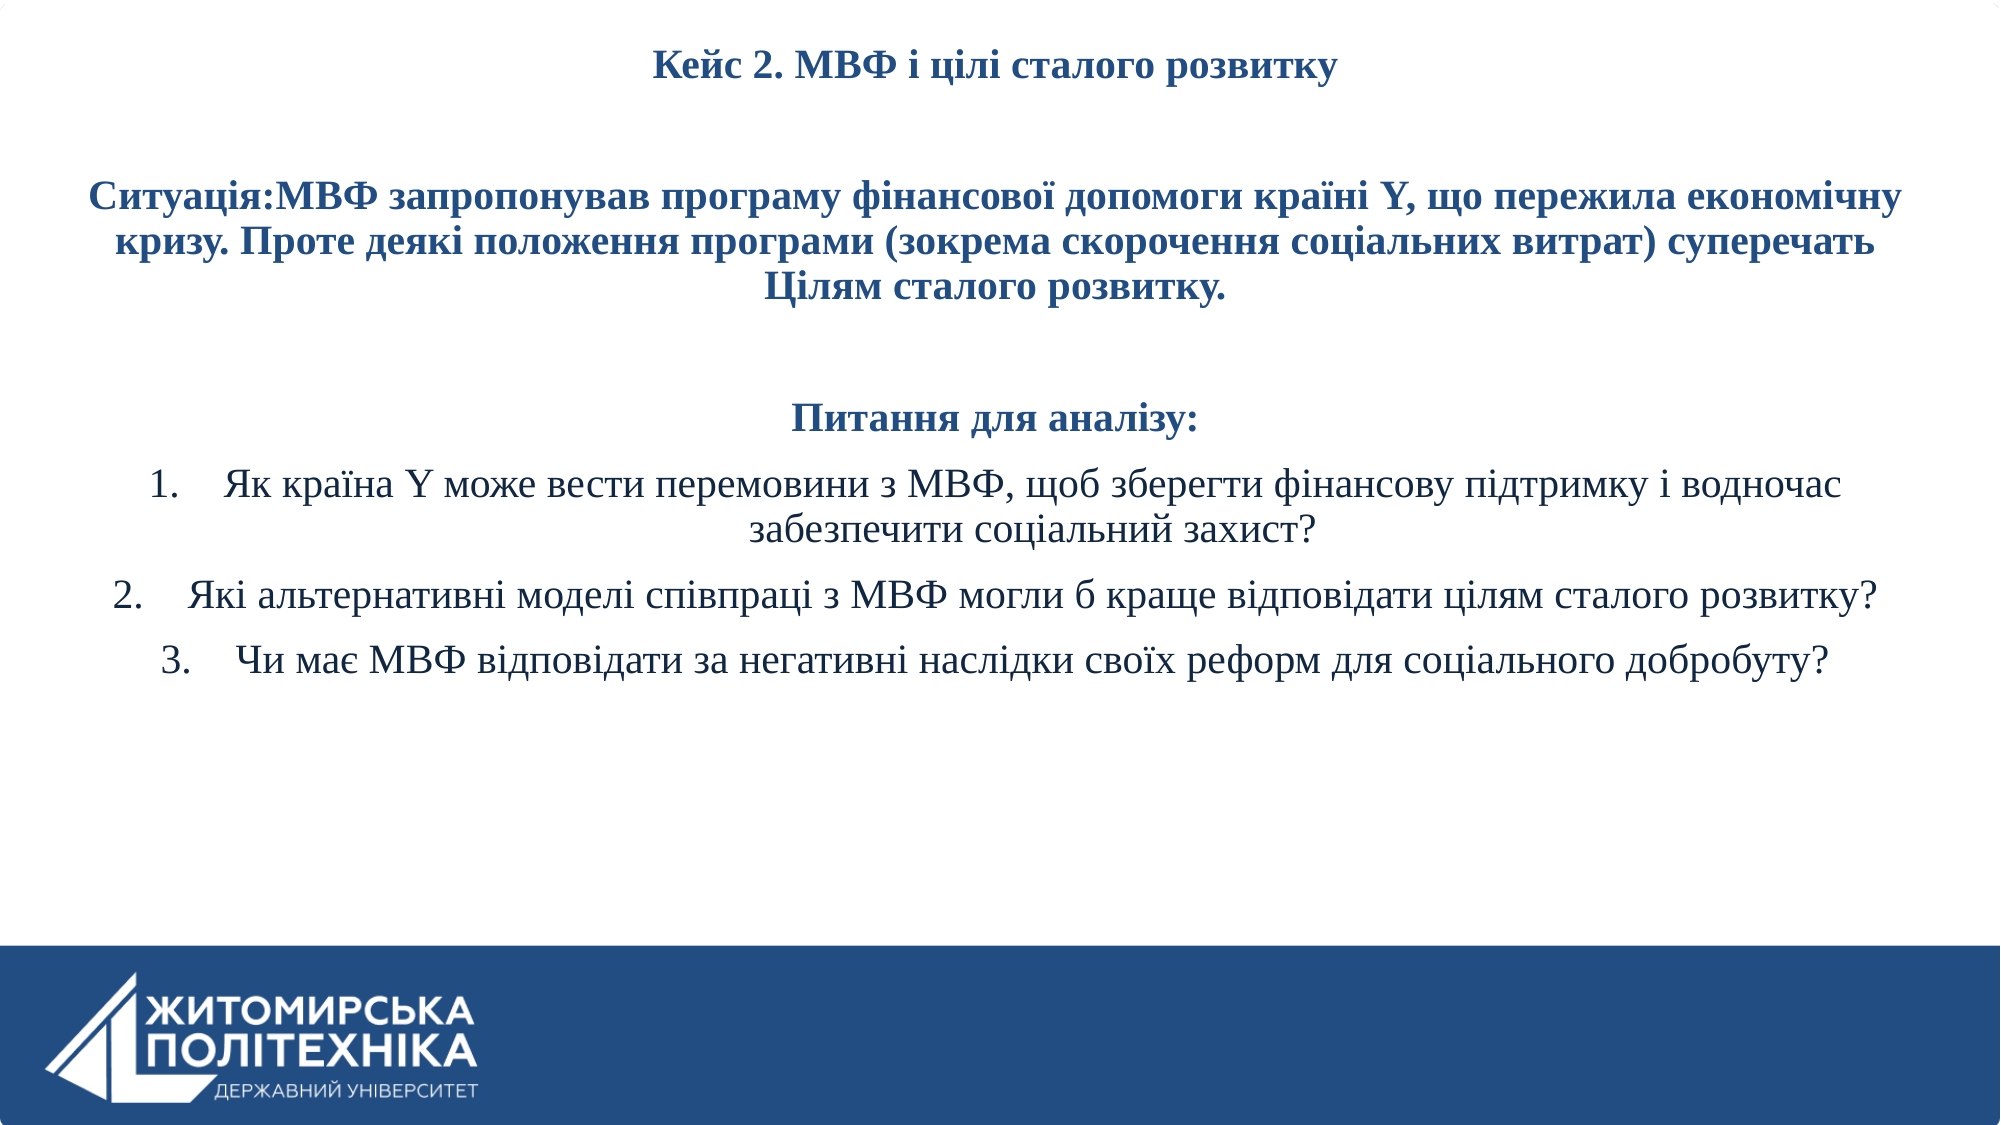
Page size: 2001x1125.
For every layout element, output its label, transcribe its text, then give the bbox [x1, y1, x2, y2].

list Кейс 2. МВФ і цілі сталого розвитку Ситуація:МВФ запропонував програму фінансової допомоги країні Y, що пережила економічну кризу. Проте деякі положення програми (зокрема скорочення соціальних витрат) суперечать Цілям сталого розвитку. Питання для аналізу: Як країна Y може вести перемовини з МВФ, щоб зберегти фінансову підтримку і водночас забезпечити соціальний захист? Які альтернативні моделі співпраці з МВФ могли б краще відповідати цілям сталого розвитку? Чи має МВФ відповідати за негативні наслідки своїх реформ для соціального добробуту? [45, 34, 1945, 947]
picture [0, 3, 2000, 1125]
